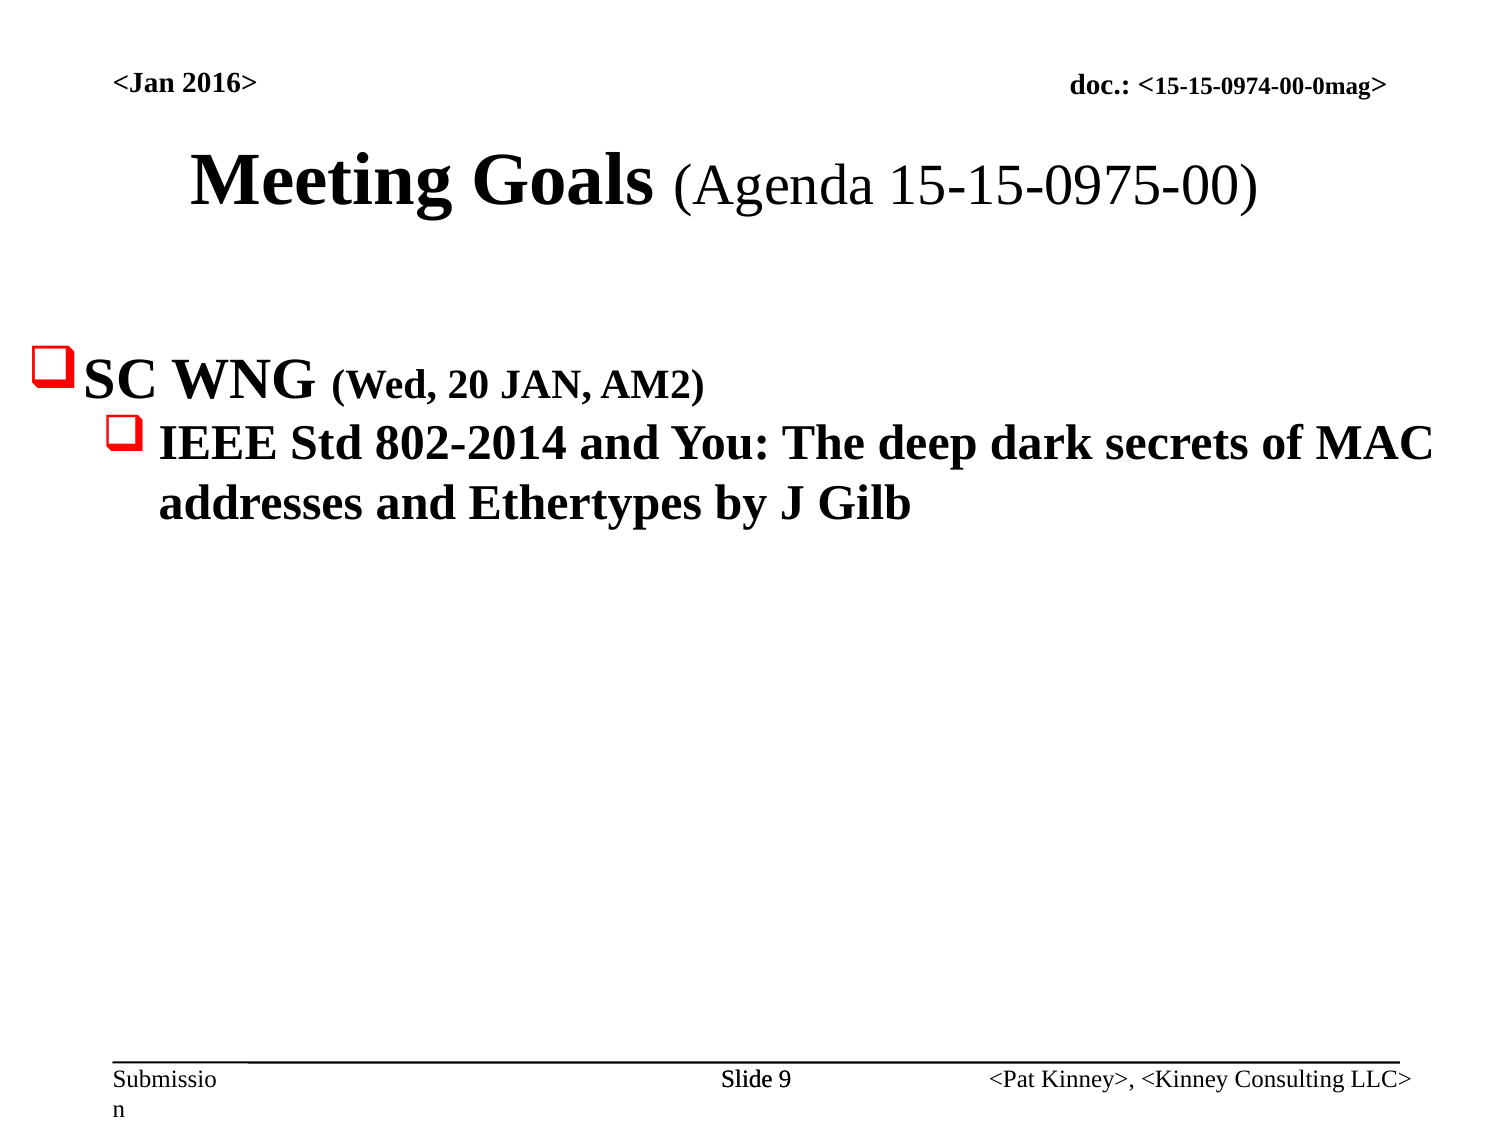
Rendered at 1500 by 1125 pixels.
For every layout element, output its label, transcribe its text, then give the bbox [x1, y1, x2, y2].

text_box SC WNG (Wed, 20 JAN, AM2) IEEE Std 802-2014 and You: The deep dark secrets of MAC addresses and Ethertypes by J Gilb [12, 224, 1475, 538]
title Meeting Goals (Agenda 15-15-0975-00) [87, 112, 1363, 224]
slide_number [112, 62, 376, 99]
footer <Pat Kinney>, <Kinney Consulting LLC> [899, 1061, 1413, 1093]
text_box Slide 9 [675, 1062, 838, 1093]
